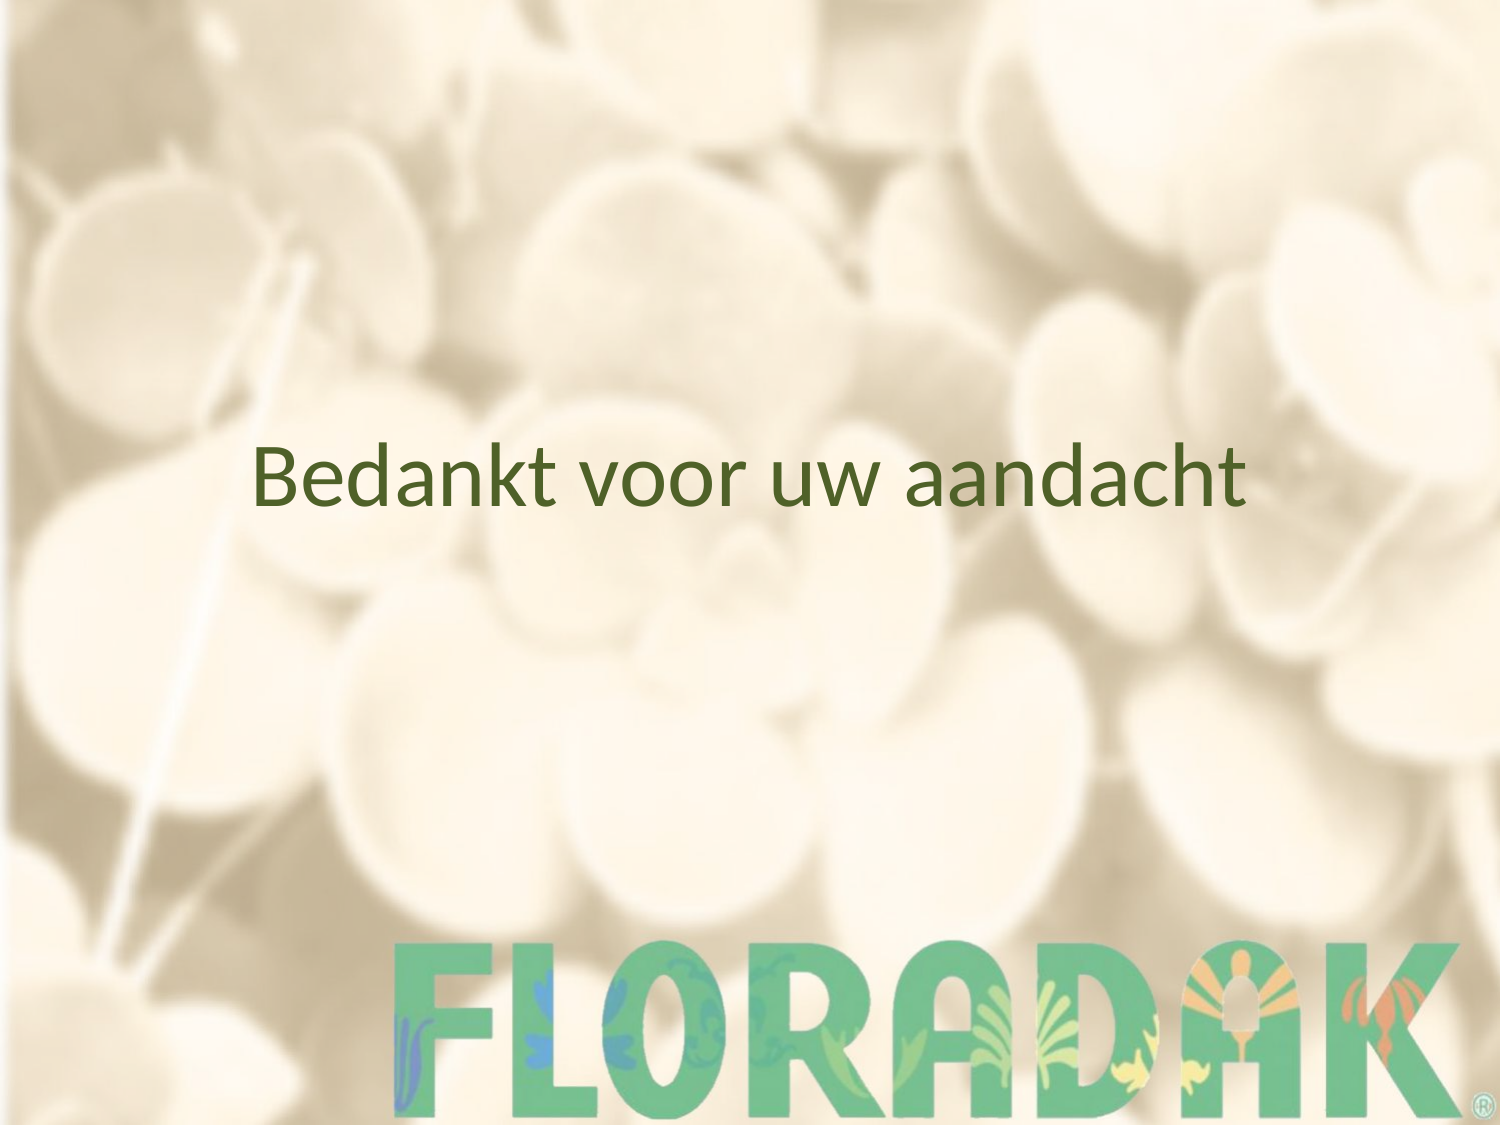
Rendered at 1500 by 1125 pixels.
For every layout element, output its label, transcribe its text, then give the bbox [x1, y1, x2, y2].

table_cell [0, 0, 1500, 1125]
title Bedankt voor uw aandacht [112, 349, 1388, 591]
